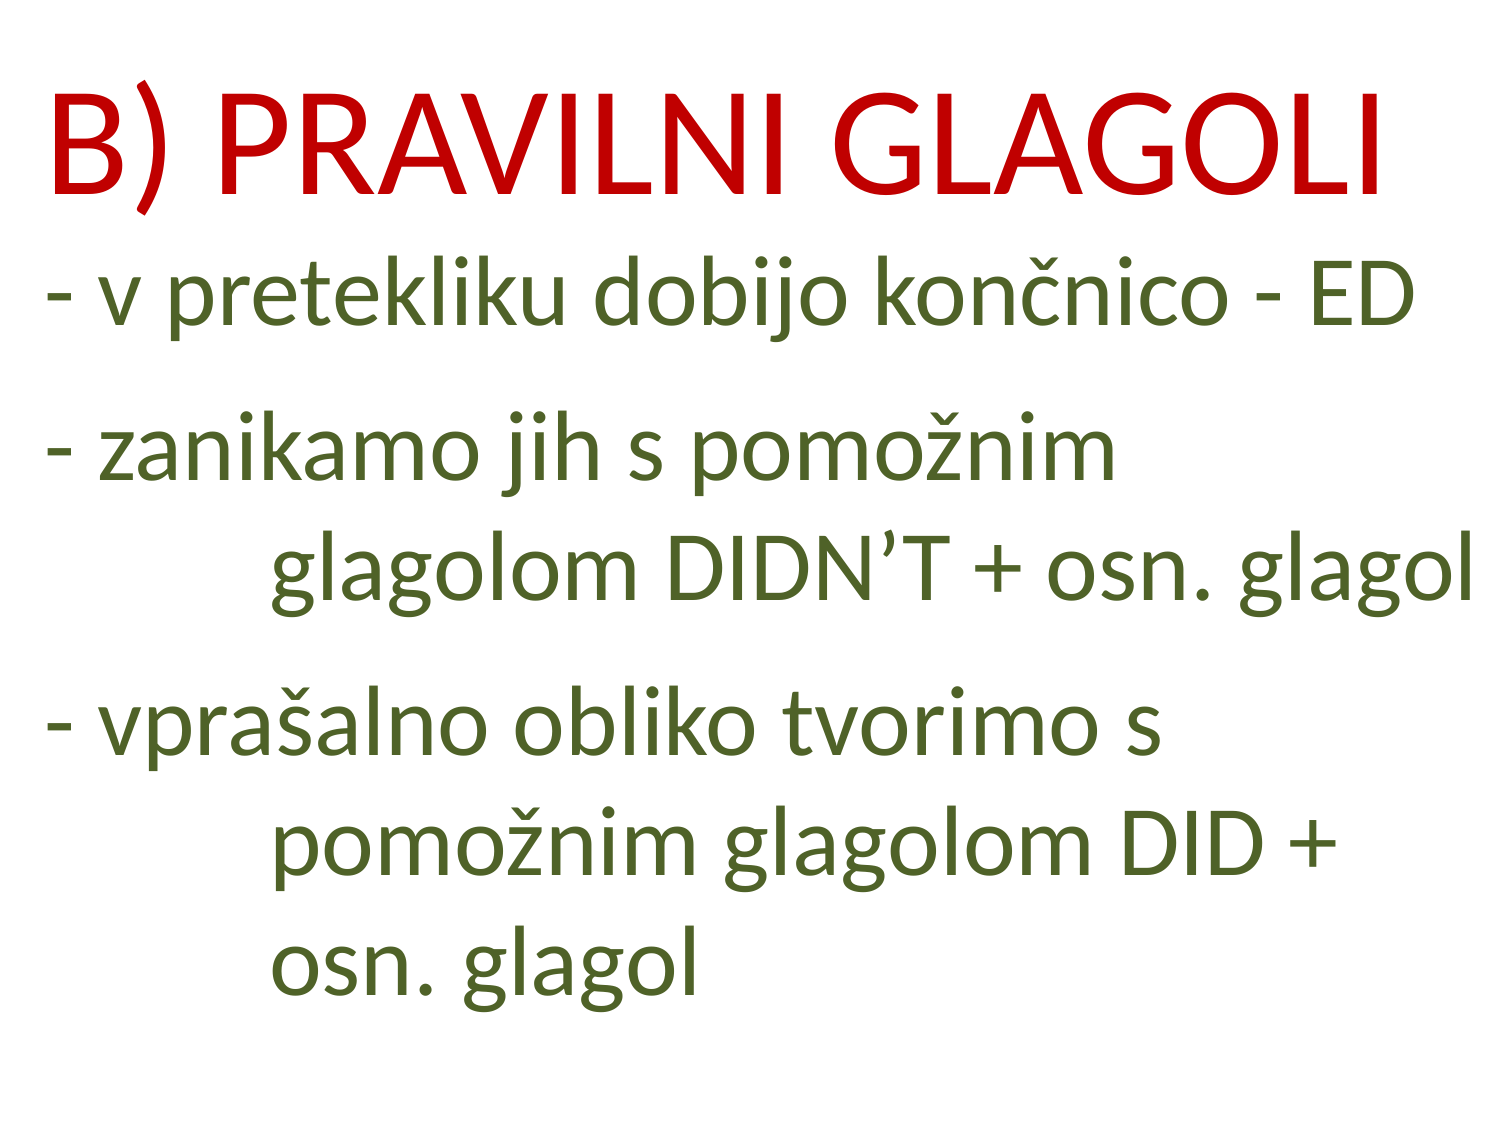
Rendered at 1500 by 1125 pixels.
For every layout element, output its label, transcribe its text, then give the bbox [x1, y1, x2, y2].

text_box B) PRAVILNI GLAGOLI - v pretekliku dobijo končnico - ED - zanikamo jih s pomožnim glagolom DIDN’T + osn. glagol - vprašalno obliko tvorimo s pomožnim glagolom DID + osn. glagol [29, 30, 1500, 1125]
